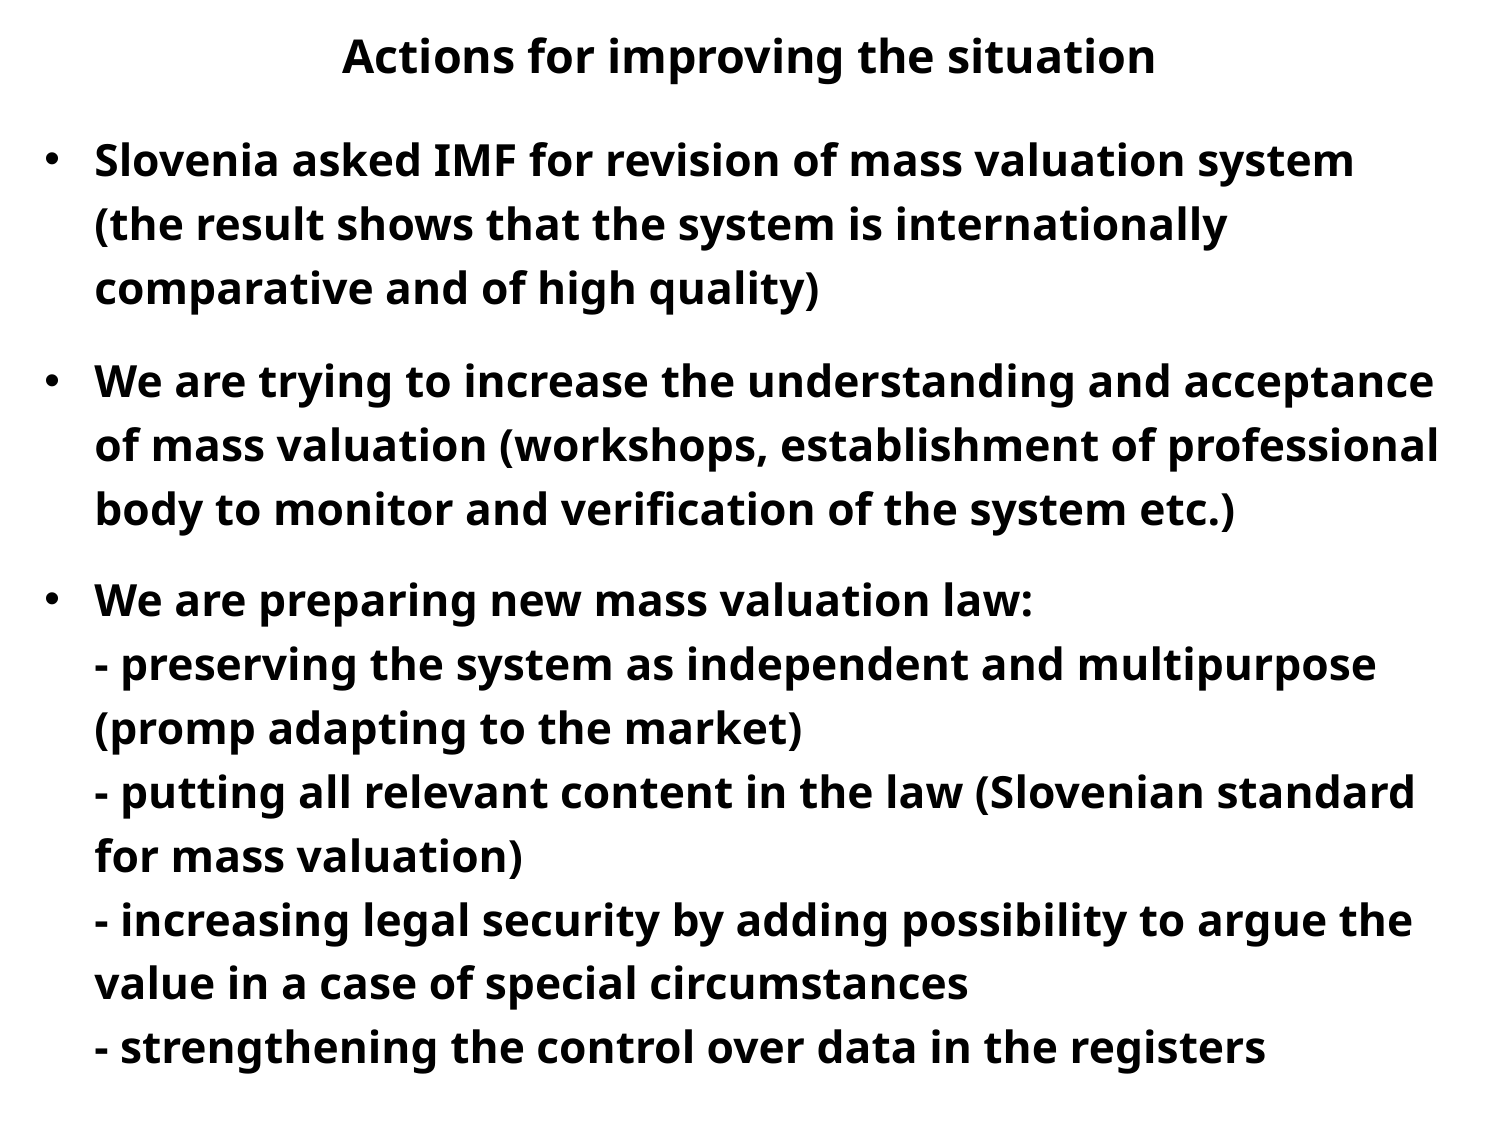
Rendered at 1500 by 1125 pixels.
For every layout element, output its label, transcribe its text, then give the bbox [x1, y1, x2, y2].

list Slovenia asked IMF for revision of mass valuation system (the result shows that the system is internationally comparative and of high quality) We are trying to increase the understanding and acceptance of mass valuation (workshops, establishment of professional body to monitor and verification of the system etc.) We are preparing new mass valuation law: - preserving the system as independent and multipurpose (promp adapting to the market) - putting all relevant content in the law (Slovenian standard for mass valuation) - increasing legal security by adding possibility to argue the value in a case of special circumstances - strengthening the control over data in the registers [29, 113, 1471, 1094]
title Actions for improving the situation [64, 19, 1436, 90]
